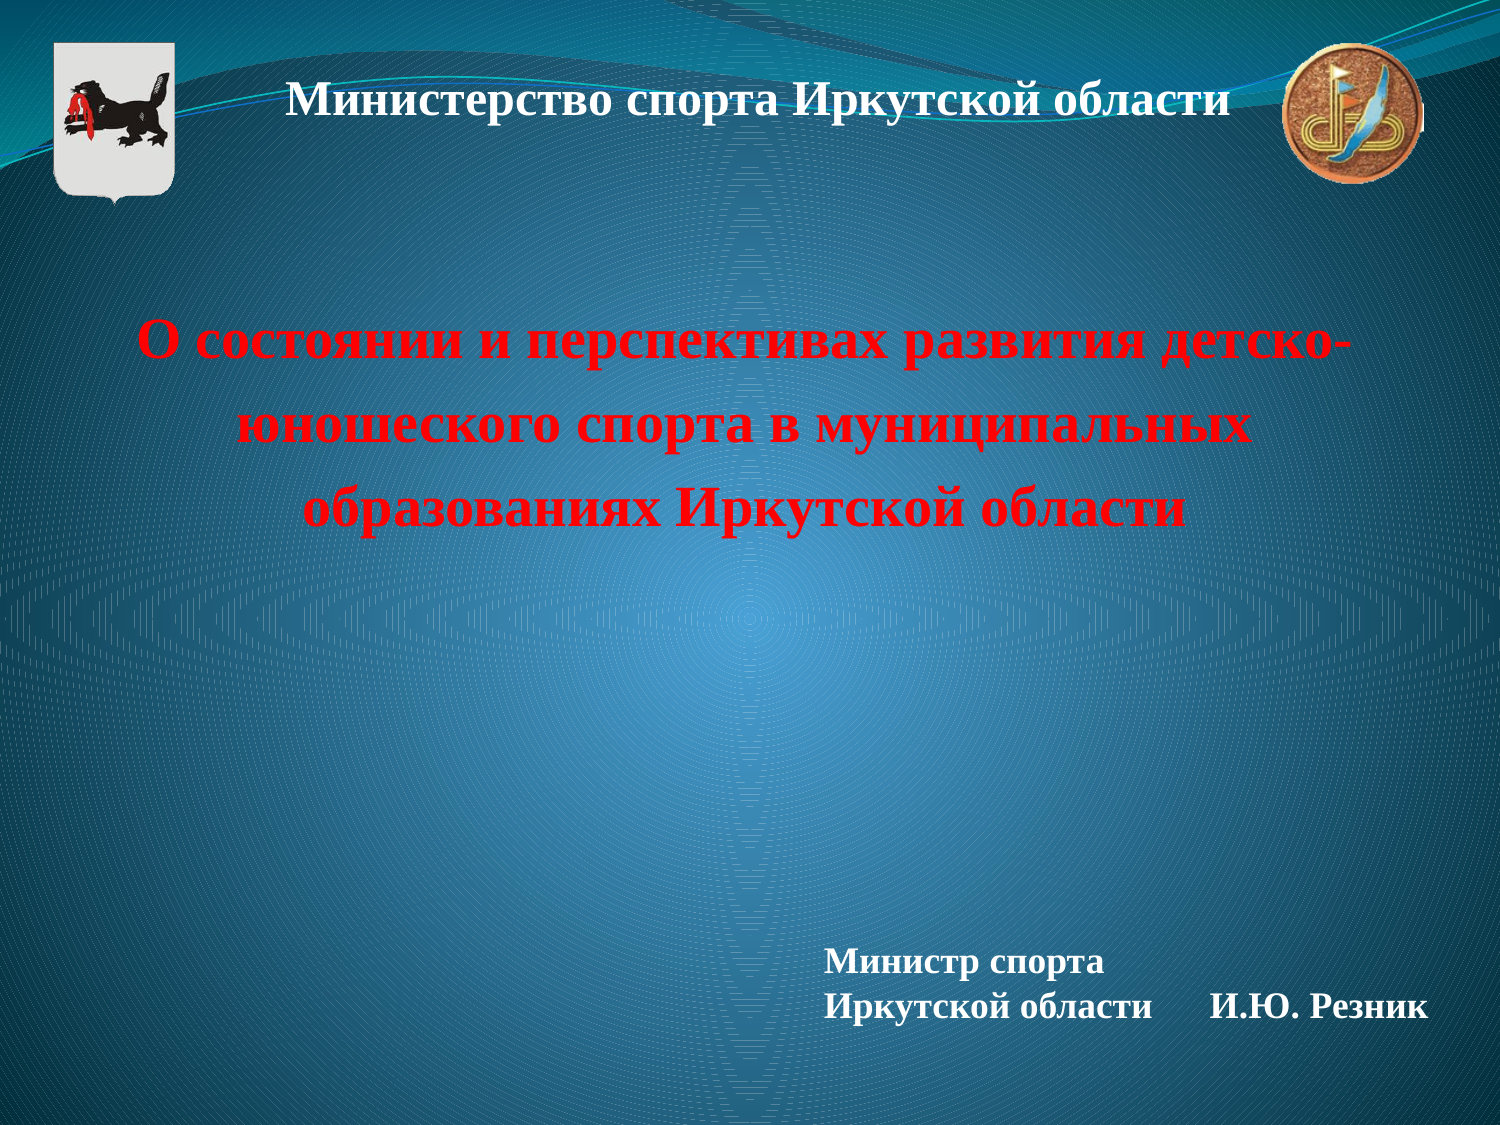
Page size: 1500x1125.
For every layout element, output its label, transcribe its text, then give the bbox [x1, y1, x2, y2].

title Министерство спорта Иркутской области [183, 42, 1235, 126]
picture [1418, 64, 1424, 71]
text_box Министр спорта Иркутской области И.Ю. Резник [808, 928, 1453, 1034]
picture [1281, 44, 1424, 185]
picture [52, 43, 175, 209]
subtitle О состоянии и перспективах развития детско-юношеского спорта в муниципальных образованиях Иркутской области [53, 278, 1447, 610]
